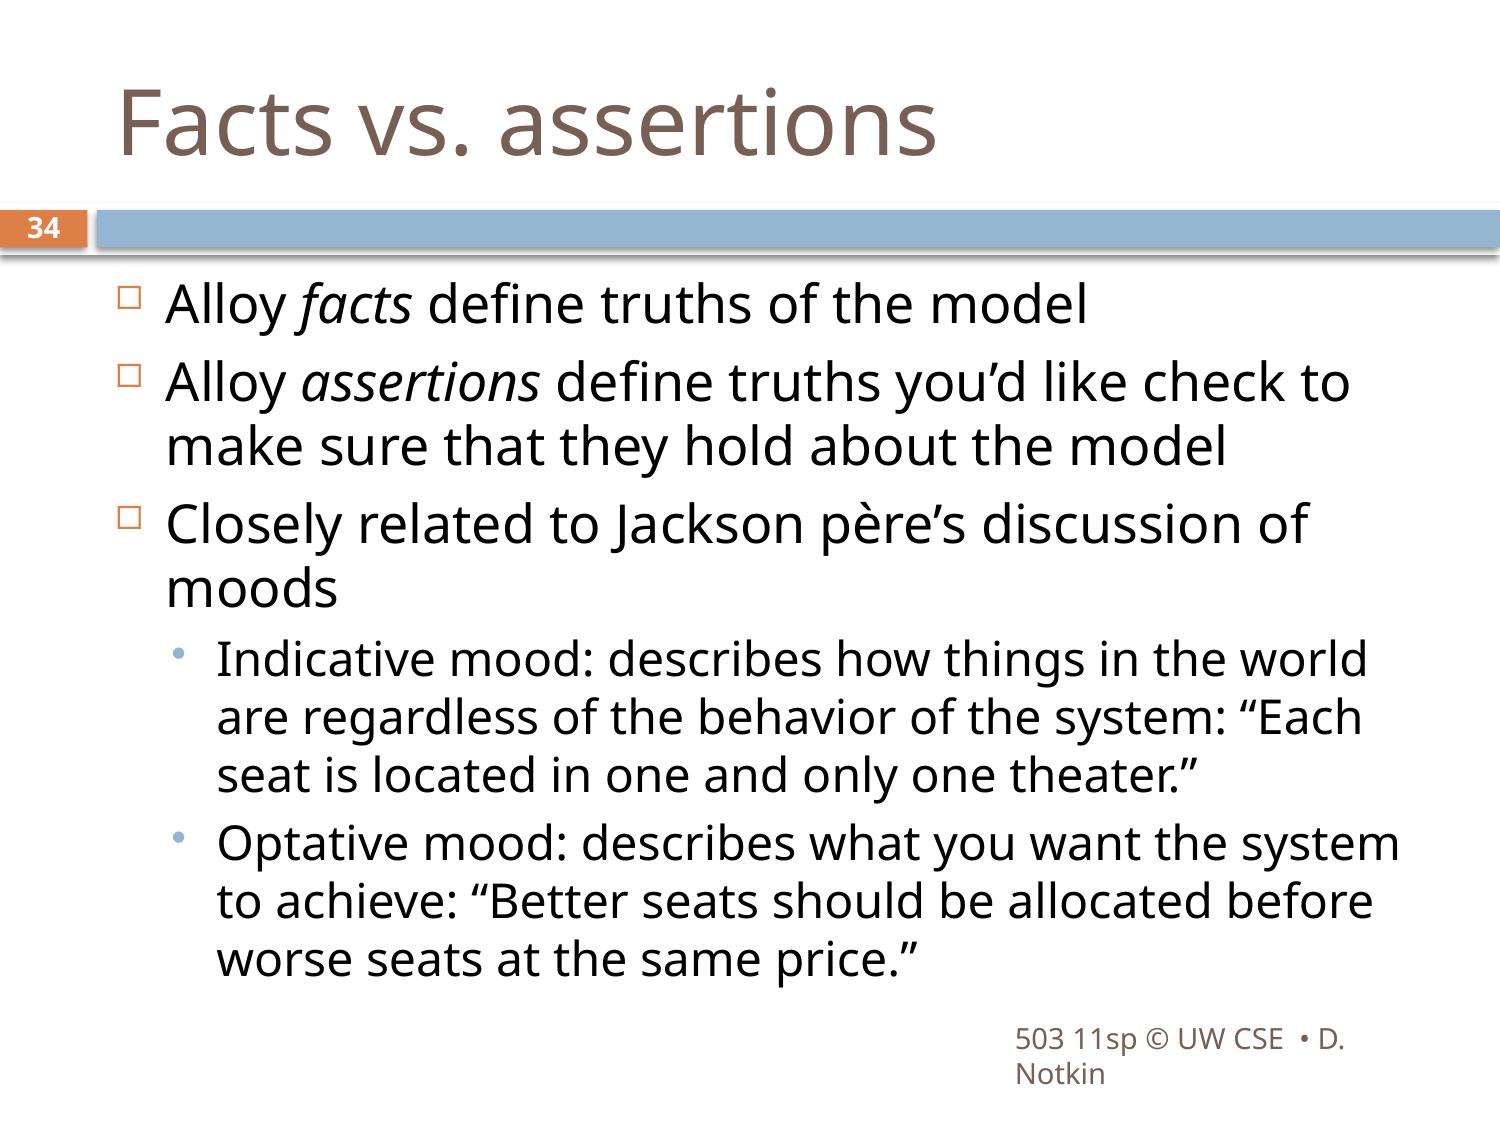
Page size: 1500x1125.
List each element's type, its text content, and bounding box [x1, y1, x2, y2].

title Facts vs. assertions [100, 37, 1438, 200]
slide_number 34 [0, 208, 88, 249]
slide_number 503 11sp © UW CSE • D. Notkin [999, 1025, 1438, 1085]
list Alloy facts define truths of the model Alloy assertions define truths you’d like check to make sure that they hold about the model Closely related to Jackson père’s discussion of moods Indicative mood: describes how things in the world are regardless of the behavior of the system: “Each seat is located in one and only one theater.” Optative mood: describes what you want the system to achieve: “Better seats should be allocated before worse seats at the same price.” [100, 262, 1438, 1000]
